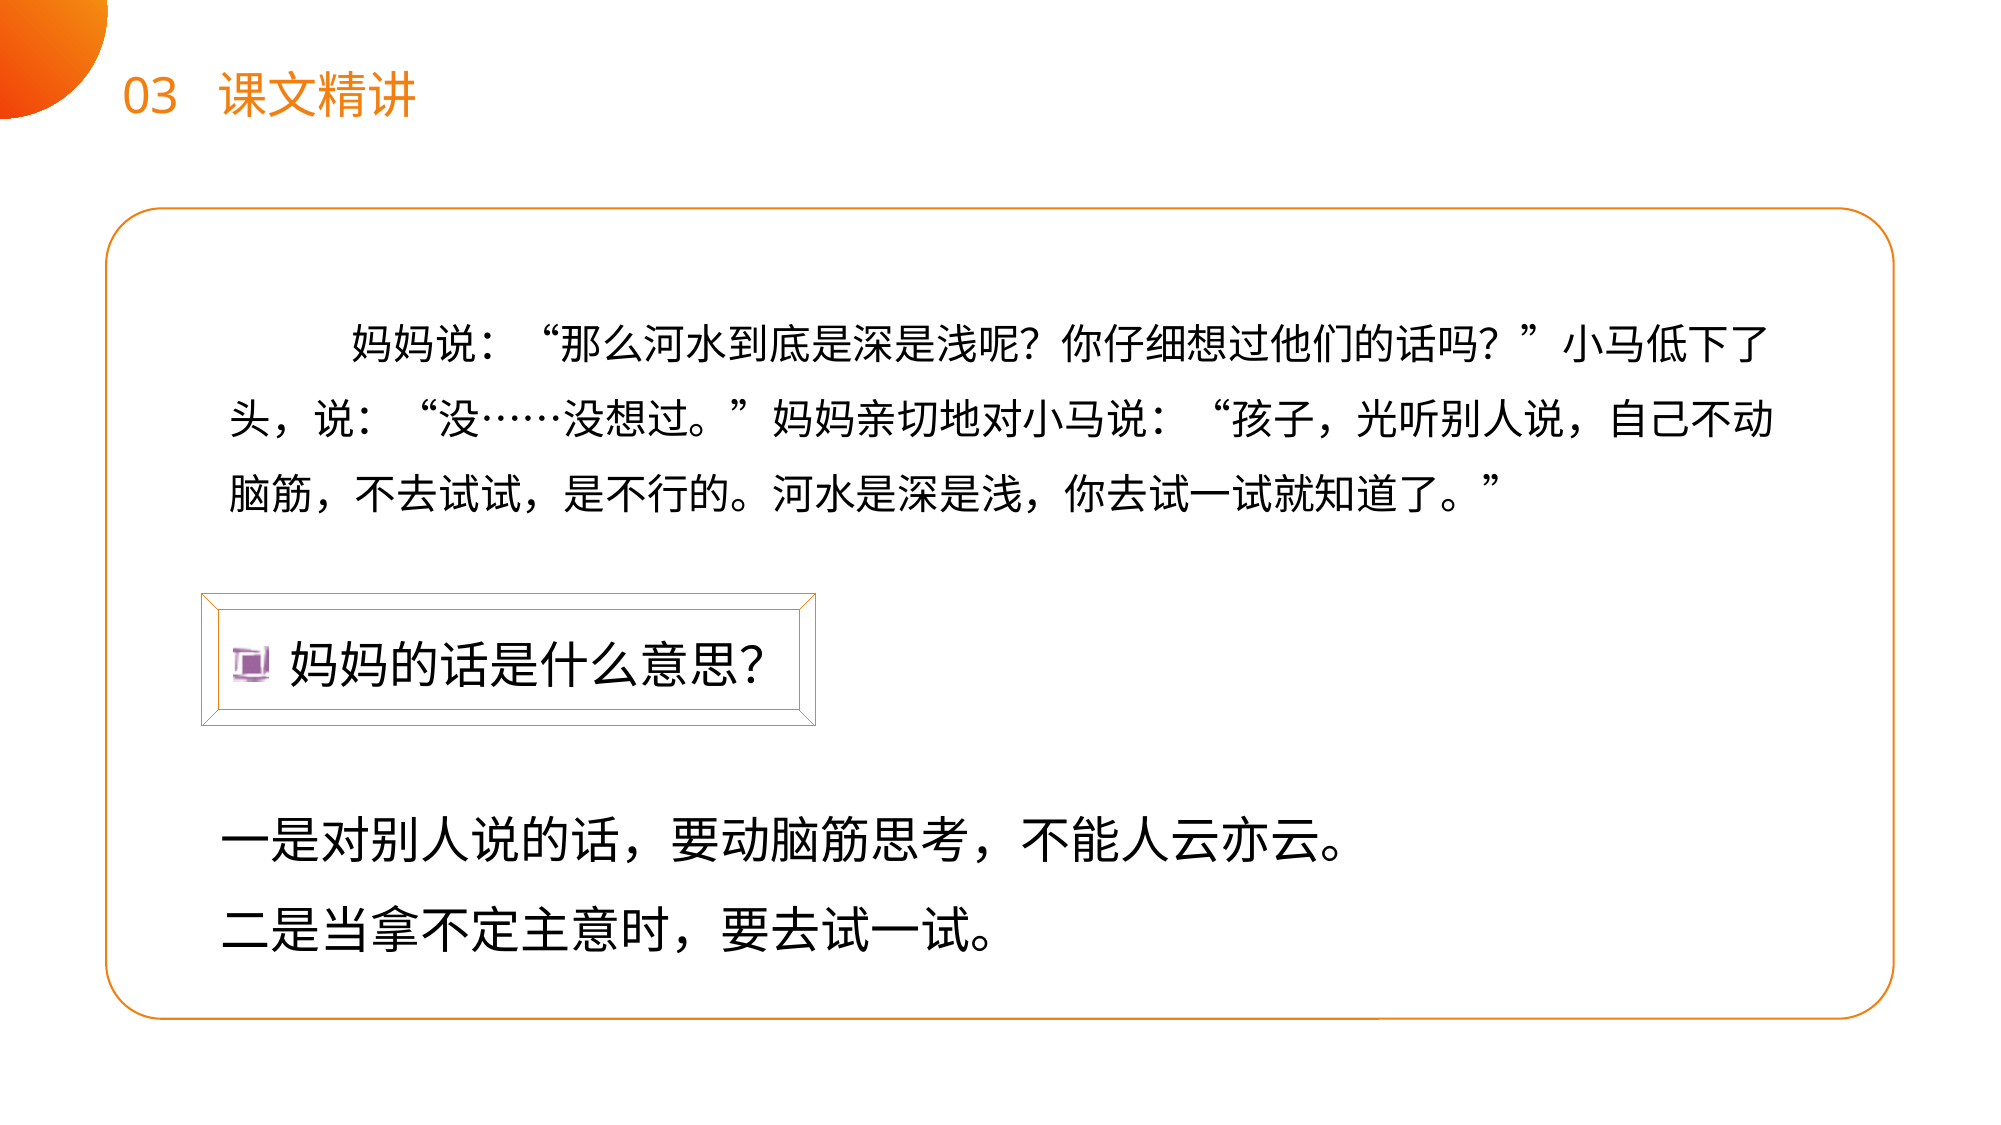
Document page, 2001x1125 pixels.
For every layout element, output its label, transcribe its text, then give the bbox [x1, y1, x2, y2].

list 03 课文精讲 [107, 62, 628, 129]
picture [233, 646, 269, 682]
text_box 妈妈说：“那么河水到底是深是浅呢？你仔细想过他们的话吗？”小马低下了头，说：“没……没想过。”妈妈亲切地对小马说：“孩子，光听别人说，自己不动脑筋，不去试试，是不行的。河水是深是浅，你去试一试就知道了。” [201, 272, 1813, 538]
text_box 妈妈的话是什么意思？ [201, 593, 816, 726]
text_box 一是对别人说的话，要动脑筋思考，不能人云亦云。 二是当拿不定主意时，要去试一试。 [195, 760, 1607, 977]
